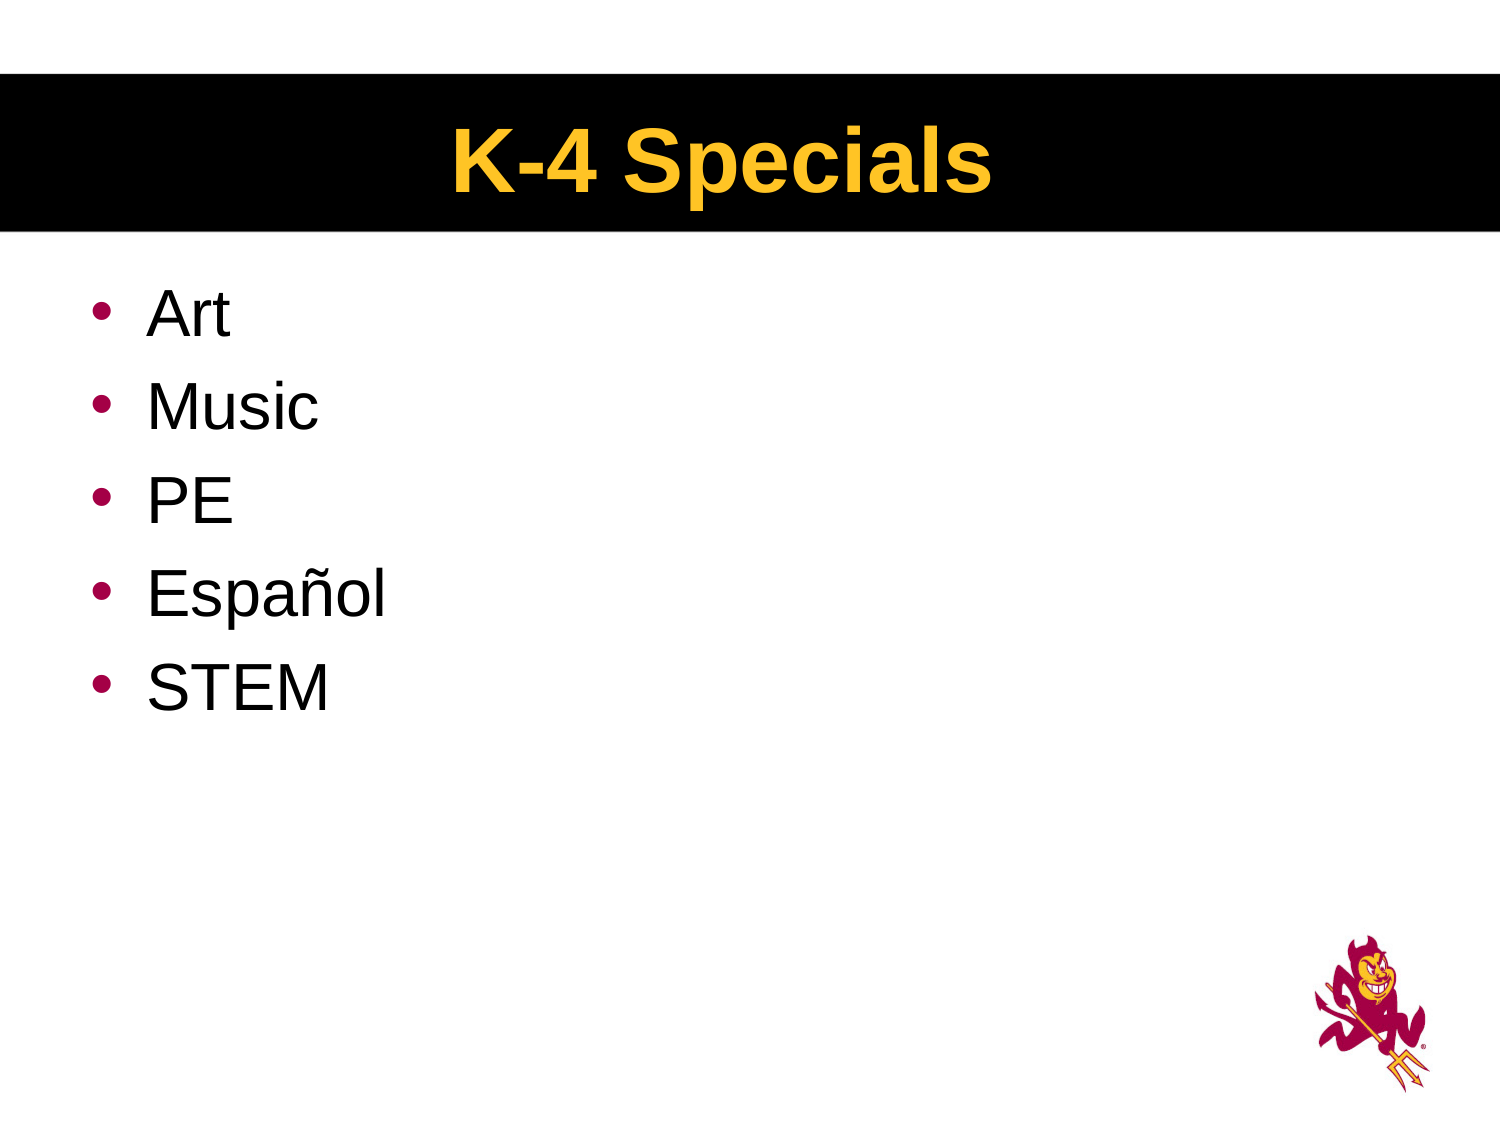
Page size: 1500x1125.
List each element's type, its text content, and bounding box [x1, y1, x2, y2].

title K-4 Specials [75, 62, 1425, 250]
list Art Music PE Español STEM [75, 262, 1425, 1005]
picture [0, 0, 1500, 1125]
